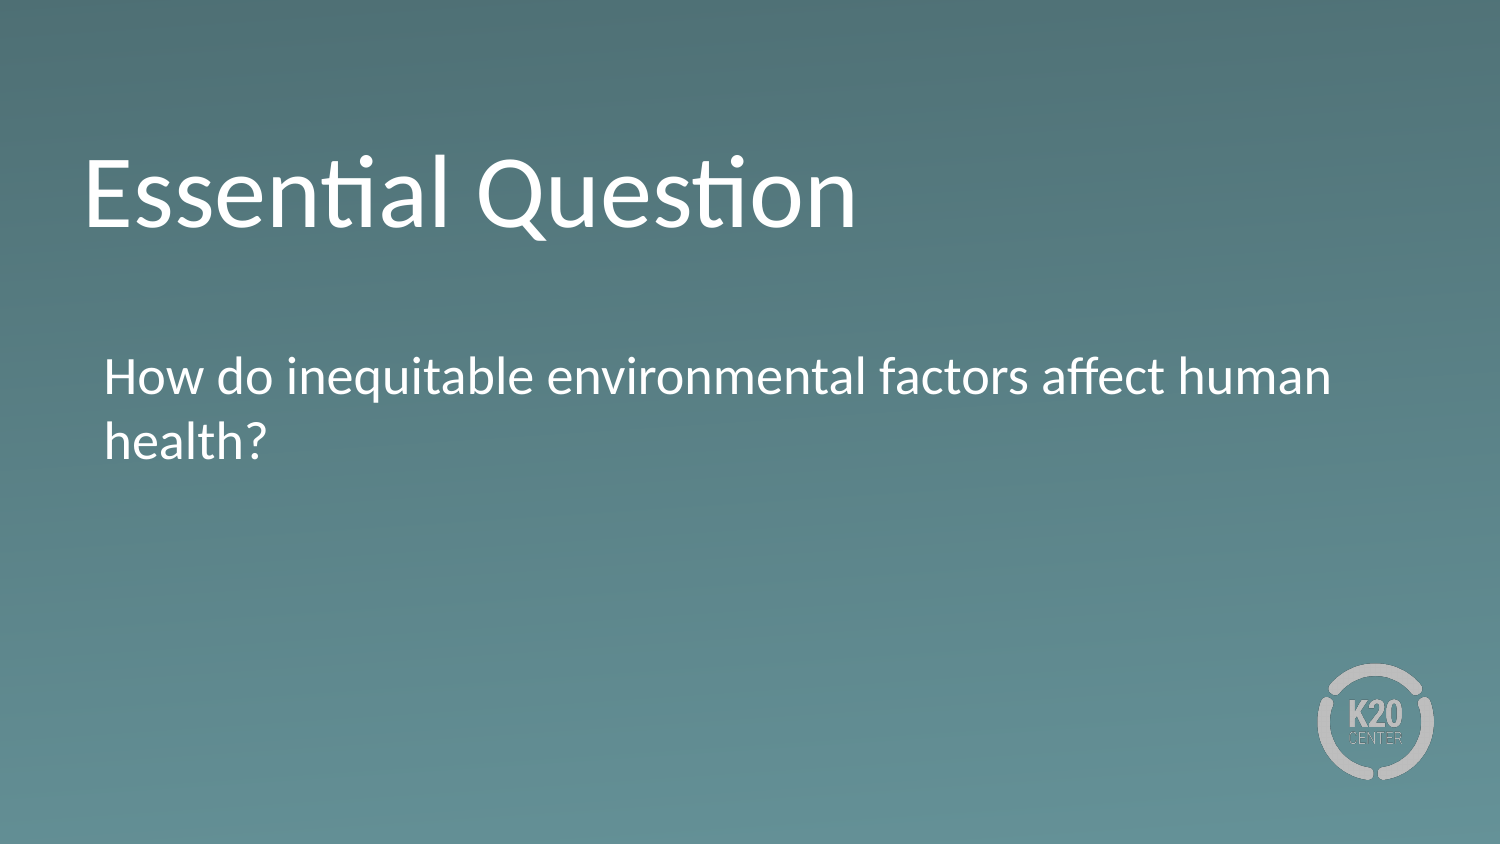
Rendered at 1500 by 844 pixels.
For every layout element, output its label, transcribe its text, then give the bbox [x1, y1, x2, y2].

title Essential Question [82, 80, 1358, 249]
list How do inequitable environmental factors affect human health? [86, 332, 1362, 519]
picture [1300, 646, 1451, 797]
